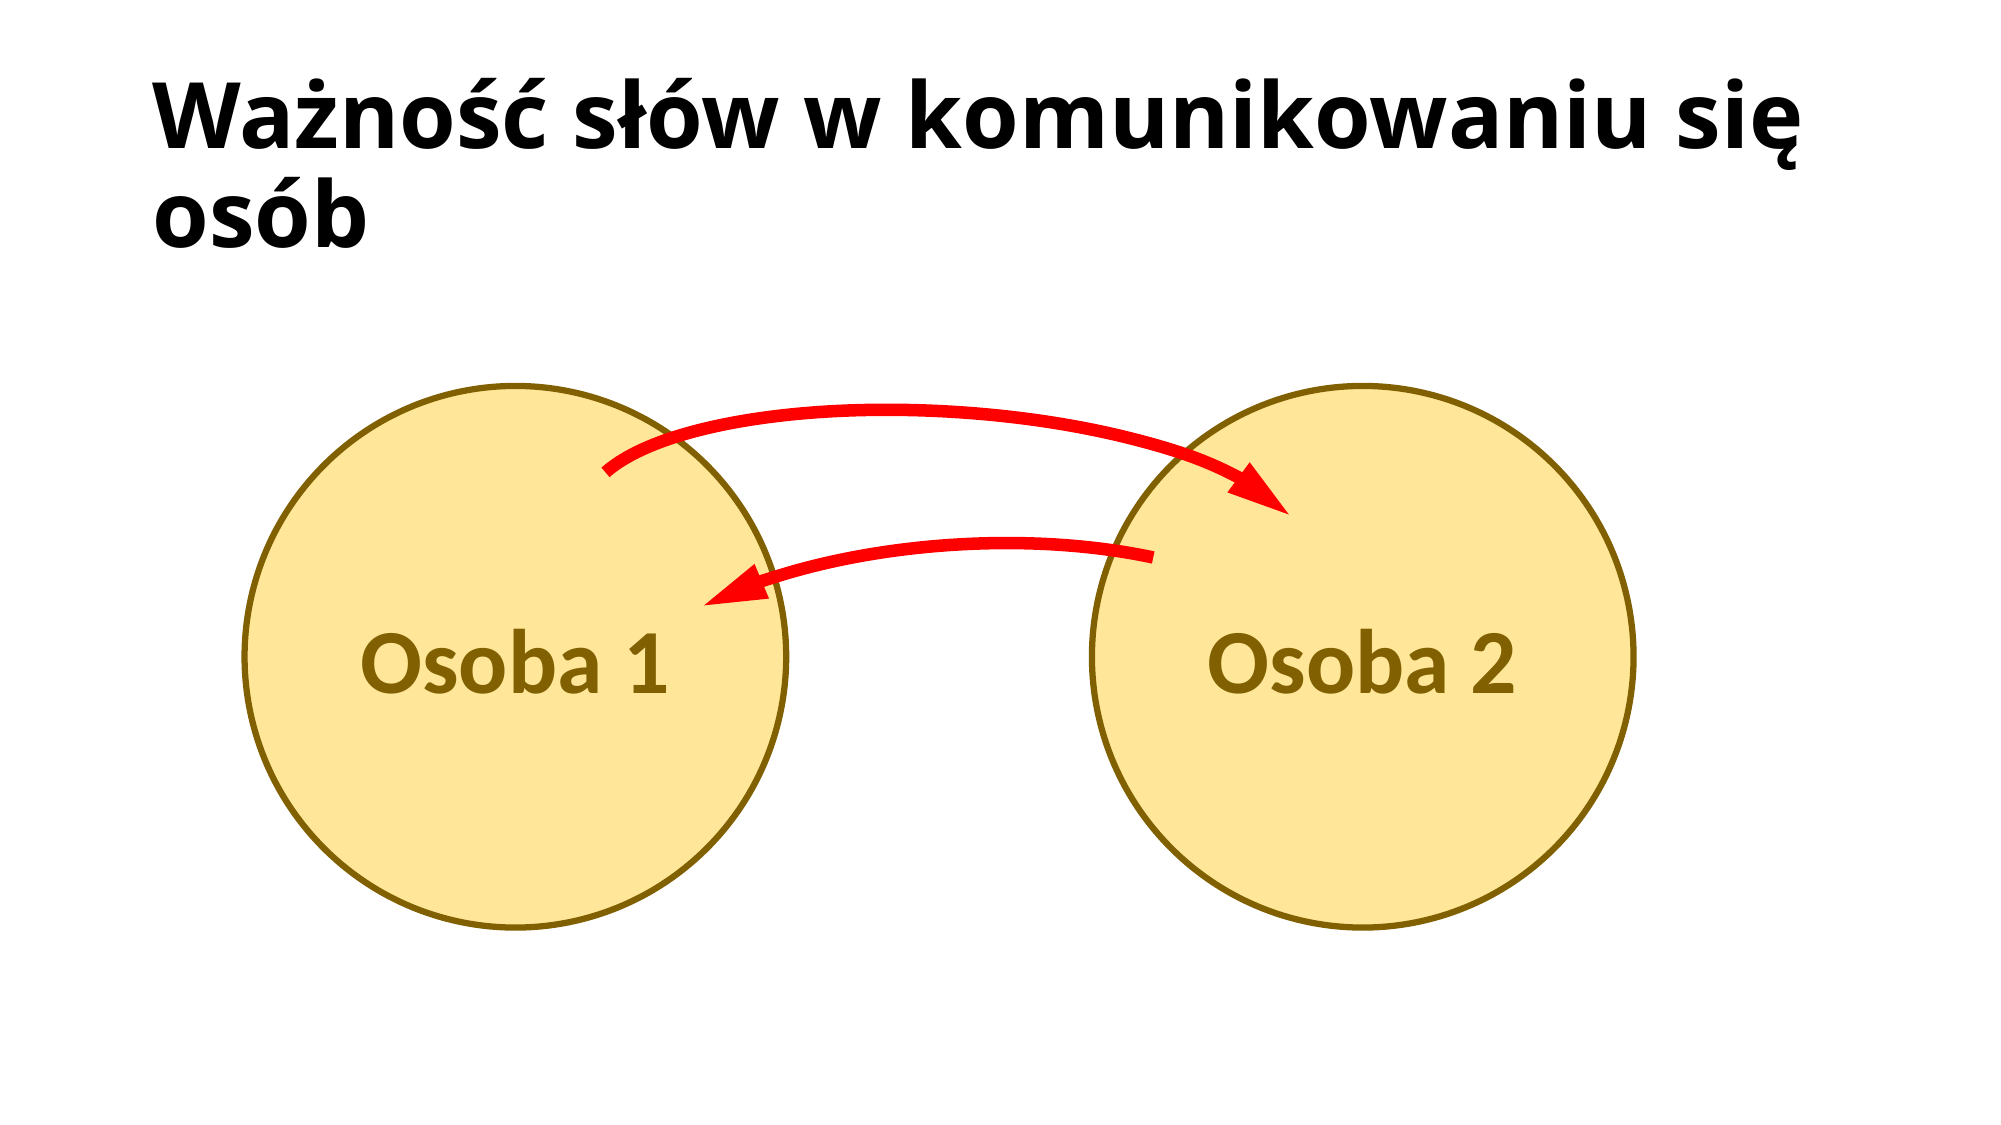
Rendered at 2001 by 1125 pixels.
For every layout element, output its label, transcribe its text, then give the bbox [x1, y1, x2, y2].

text_box [605, 409, 1289, 530]
text_box [704, 542, 1154, 698]
text_box Osoba 1 [243, 384, 788, 929]
title Ważność słów w komunikowaniu się osób [137, 59, 1863, 278]
text_box Osoba 2 [1090, 384, 1635, 929]
